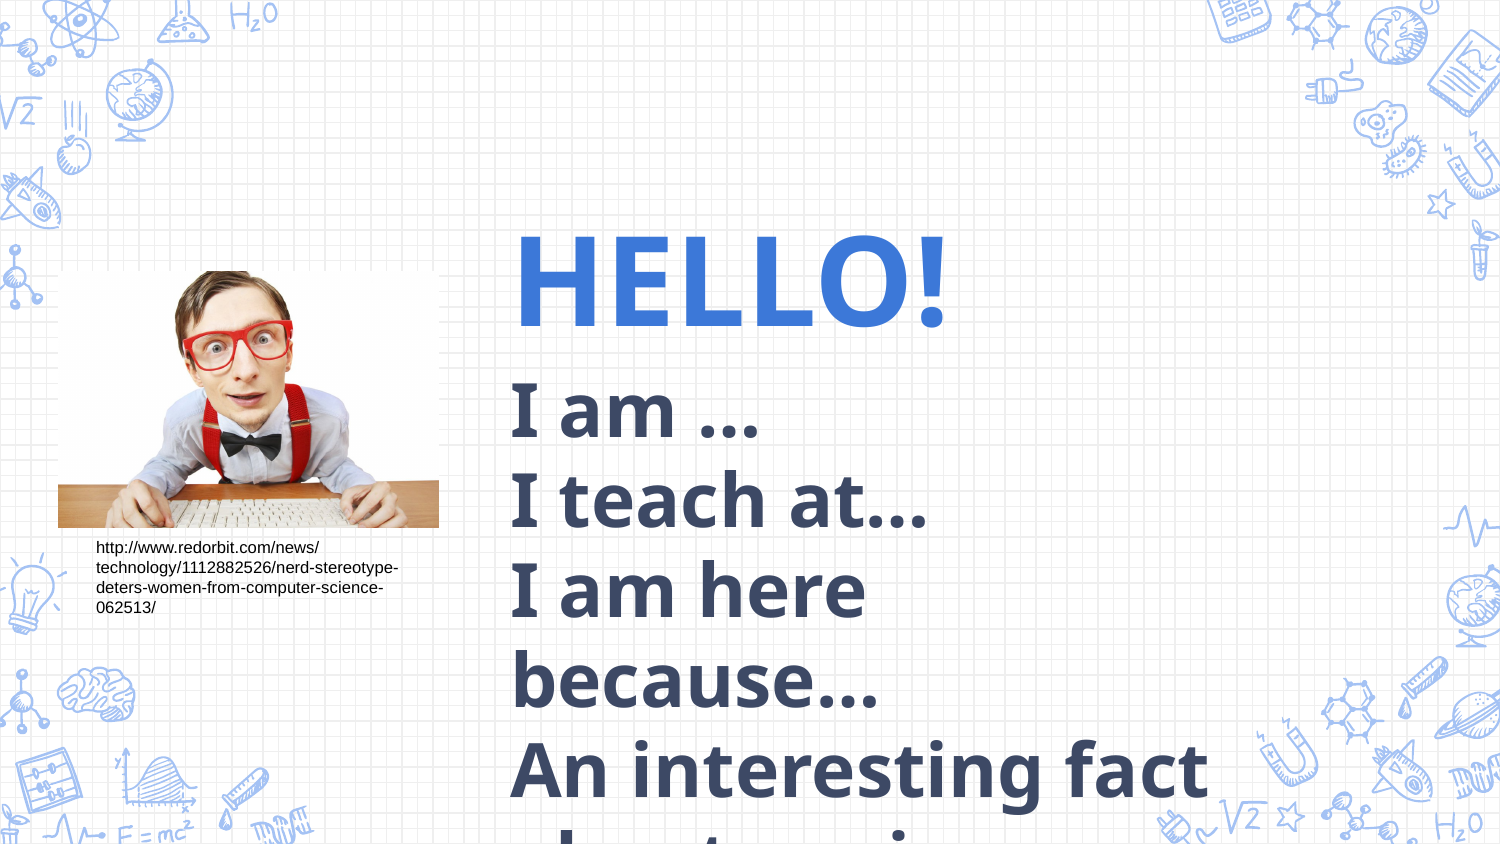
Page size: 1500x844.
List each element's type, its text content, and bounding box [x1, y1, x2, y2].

picture [58, 270, 439, 528]
title HELLO! [495, 176, 1257, 347]
text_box http://www.redorbit.com/news/technology/1112882526/nerd-stereotype-deters-women-from-computer-science-062513/ [81, 536, 416, 625]
list I am … I teach at… I am here because… An interesting fact about me is… [495, 347, 1257, 752]
